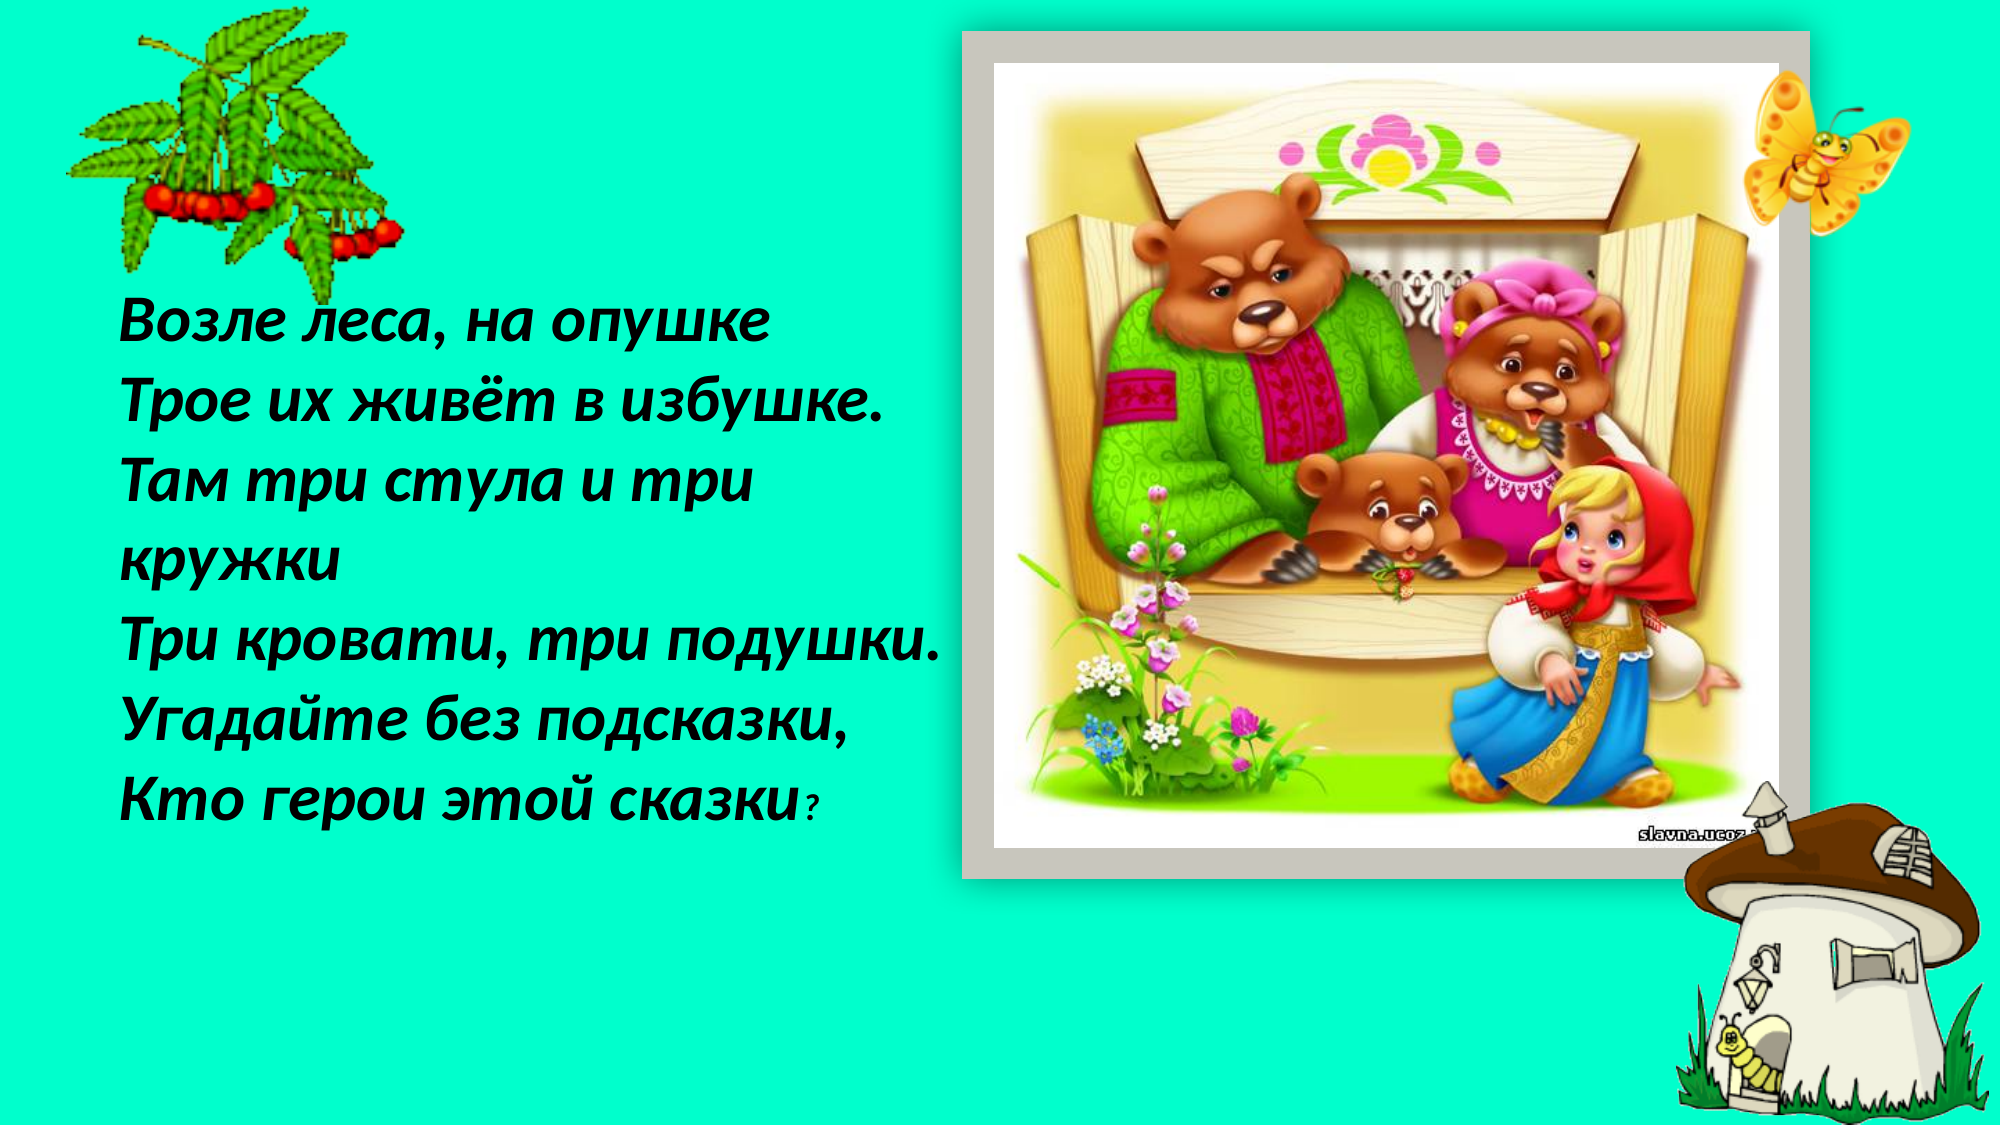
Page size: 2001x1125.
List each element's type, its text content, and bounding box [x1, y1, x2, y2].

text_box Возле леса, на опушке Трое их живёт в избушке. Там три стула и три кружки Три кровати, три подушки. Угадайте без подсказки, Кто герои этой сказки? [104, 266, 993, 842]
picture [993, 49, 1989, 1125]
picture [66, 0, 411, 305]
